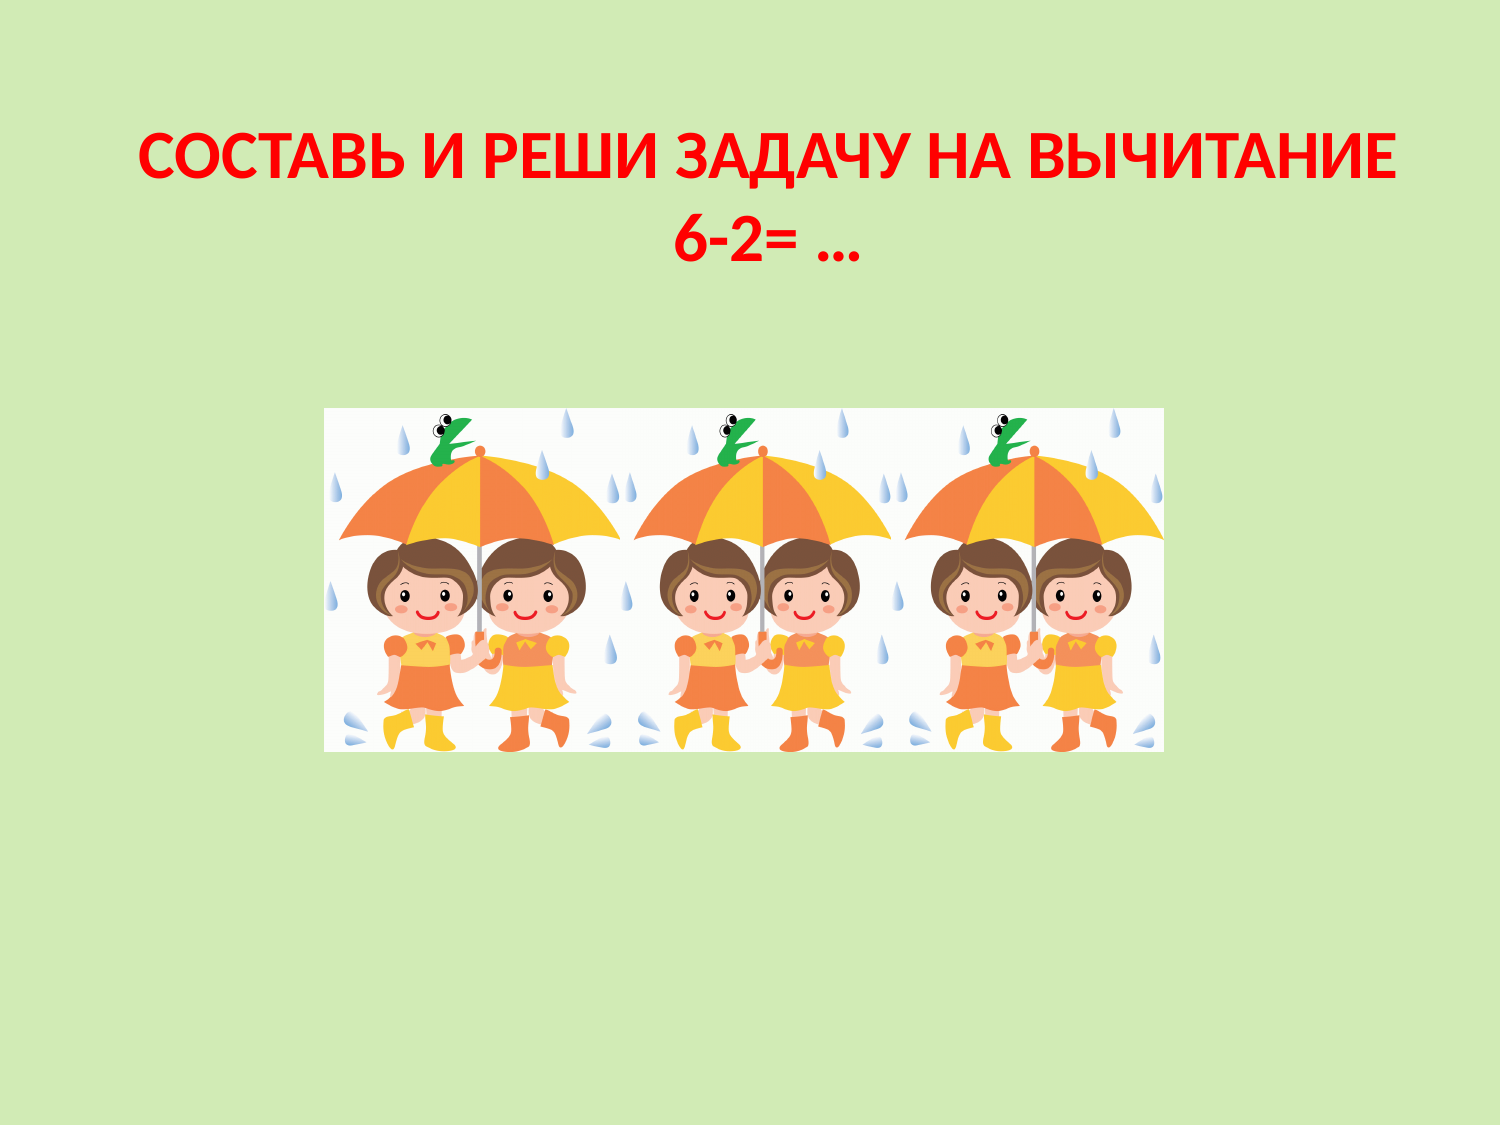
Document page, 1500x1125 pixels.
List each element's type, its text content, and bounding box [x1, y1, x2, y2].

title СОСТАВЬ И РЕШИ ЗАДАЧУ НА ВЫЧИТАНИЕ 6-2= … [93, 82, 1444, 340]
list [324, 408, 619, 752]
picture [619, 408, 1164, 752]
